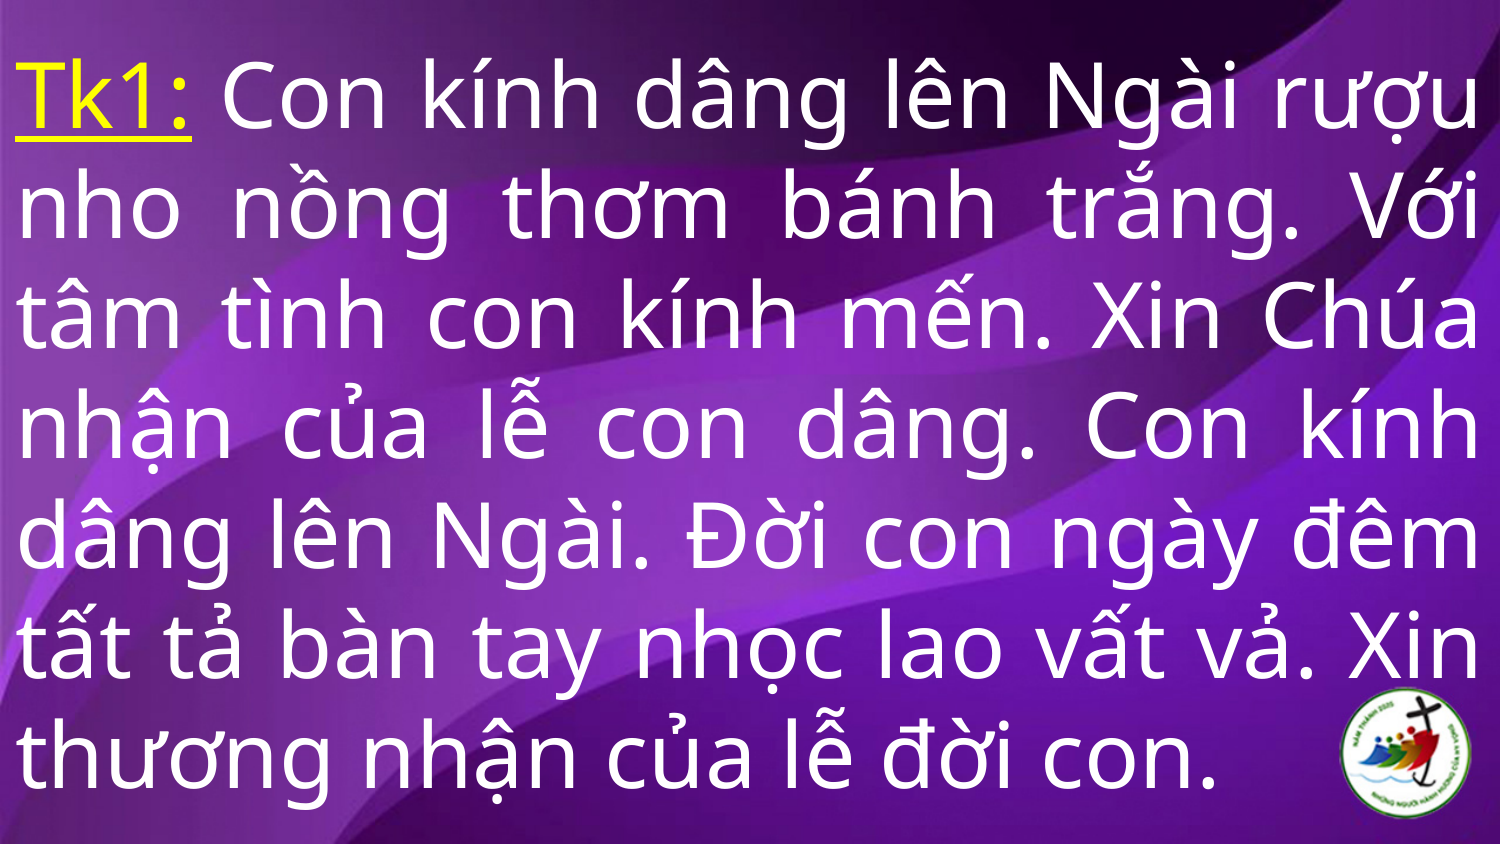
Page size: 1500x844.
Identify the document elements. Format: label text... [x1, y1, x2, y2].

title Tk1: Con kính dâng lên Ngài rượu nho nồng thơm bánh trắng. Với tâm tình con kính mến. Xin Chúa nhận của lễ con dâng. Con kính dâng lên Ngài. Đời con ngày đêm tất tả bàn tay nhọc lao vất vả. Xin thương nhận của lễ đời con. [0, 0, 1500, 844]
